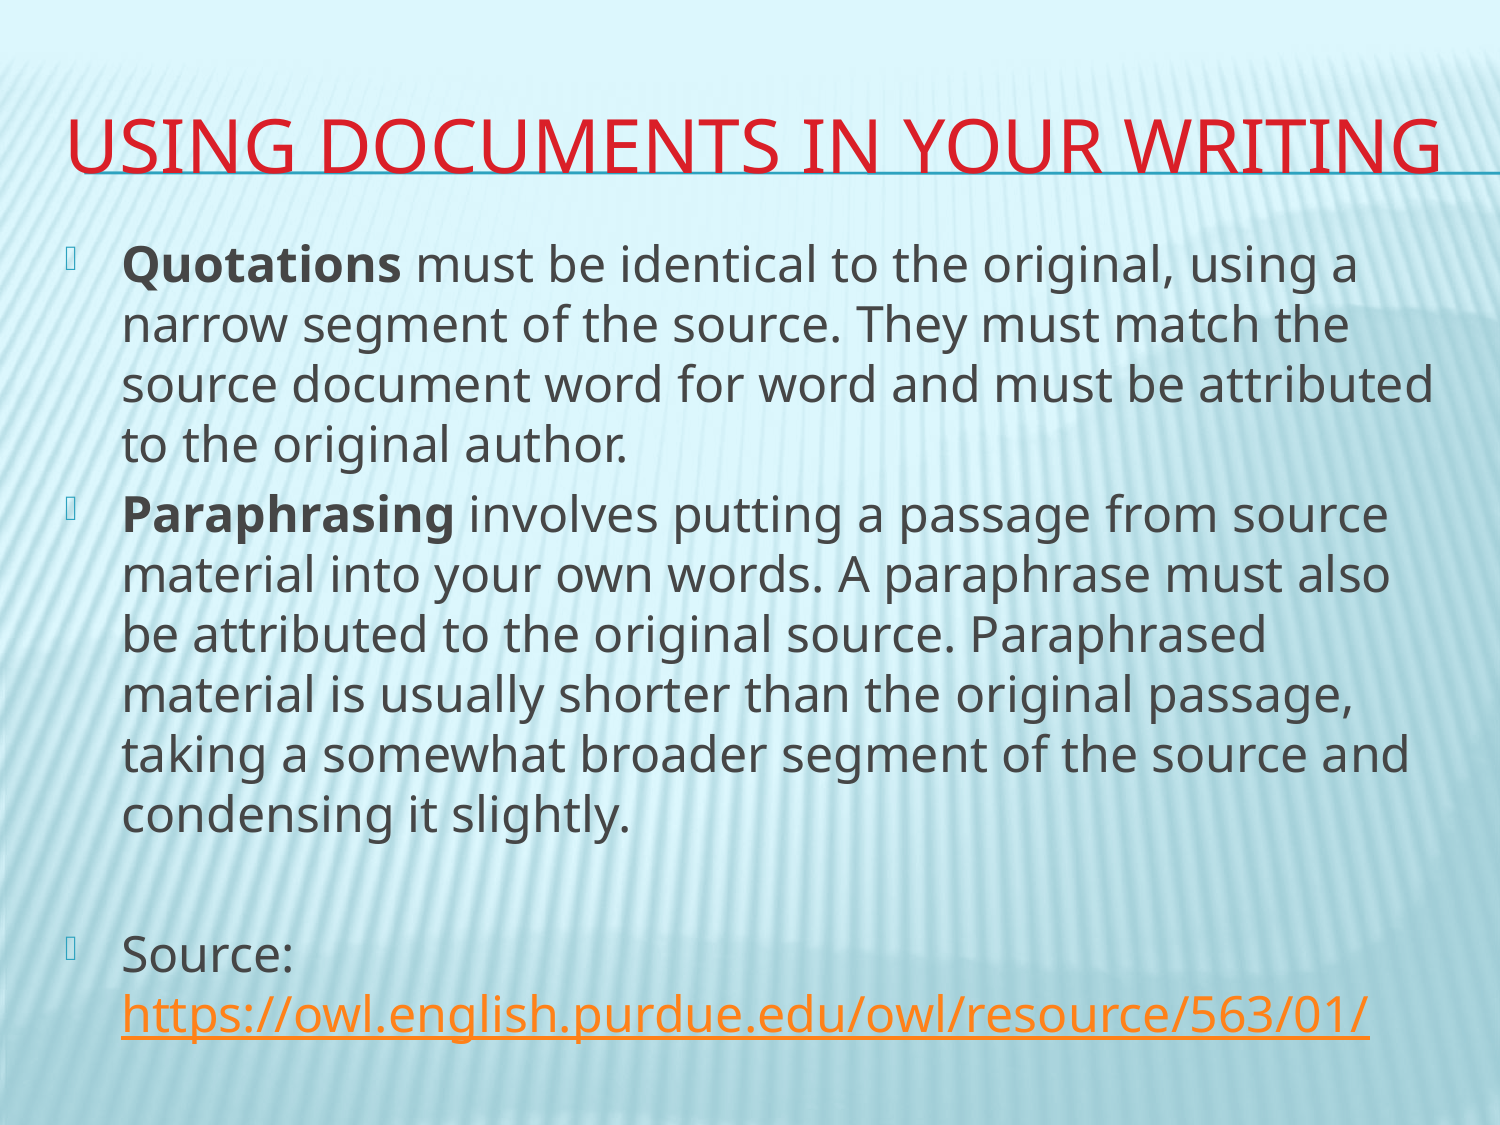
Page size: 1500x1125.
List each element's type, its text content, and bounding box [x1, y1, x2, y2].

title Using Documents in your writing [50, 75, 1475, 213]
list Quotations must be identical to the original, using a narrow segment of the source. They must match the source document word for word and must be attributed to the original author. Paraphrasing involves putting a passage from source material into your own words. A paraphrase must also be attributed to the original source. Paraphrased material is usually shorter than the original passage, taking a somewhat broader segment of the source and condensing it slightly. Source: https://owl.english.purdue.edu/owl/resource/563/01/ [50, 224, 1475, 998]
